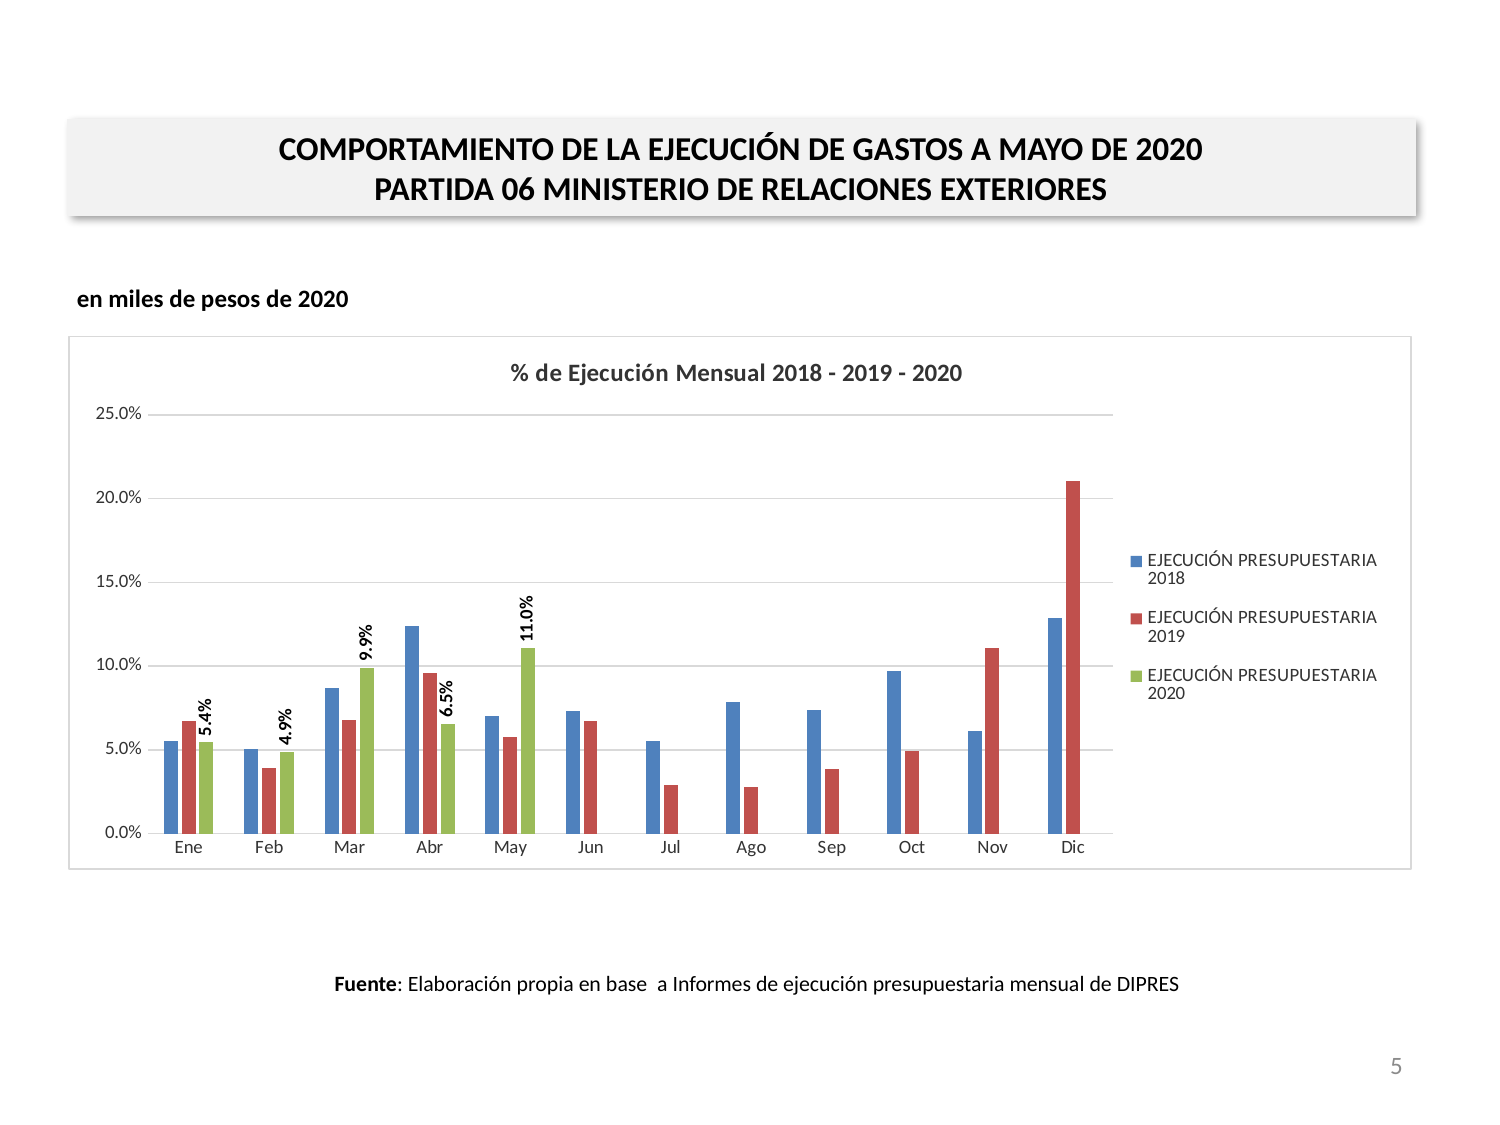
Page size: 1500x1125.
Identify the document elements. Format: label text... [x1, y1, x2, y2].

text_box en miles de pesos de 2020 [62, 275, 1412, 336]
text_box [63, 231, 1414, 334]
footer Fuente: Elaboración propia en base a Informes de ejecución presupuestaria mensual de DIPRES [67, 952, 1447, 1013]
chart [67, 335, 1413, 870]
slide_number 5 [1067, 1035, 1418, 1095]
text_box COMPORTAMIENTO DE LA EJECUCIÓN DE GASTOS A MAYO DE 2020 PARTIDA 06 MINISTERIO DE RELACIONES EXTERIORES [67, 119, 1415, 216]
text_box [63, 872, 1414, 1047]
